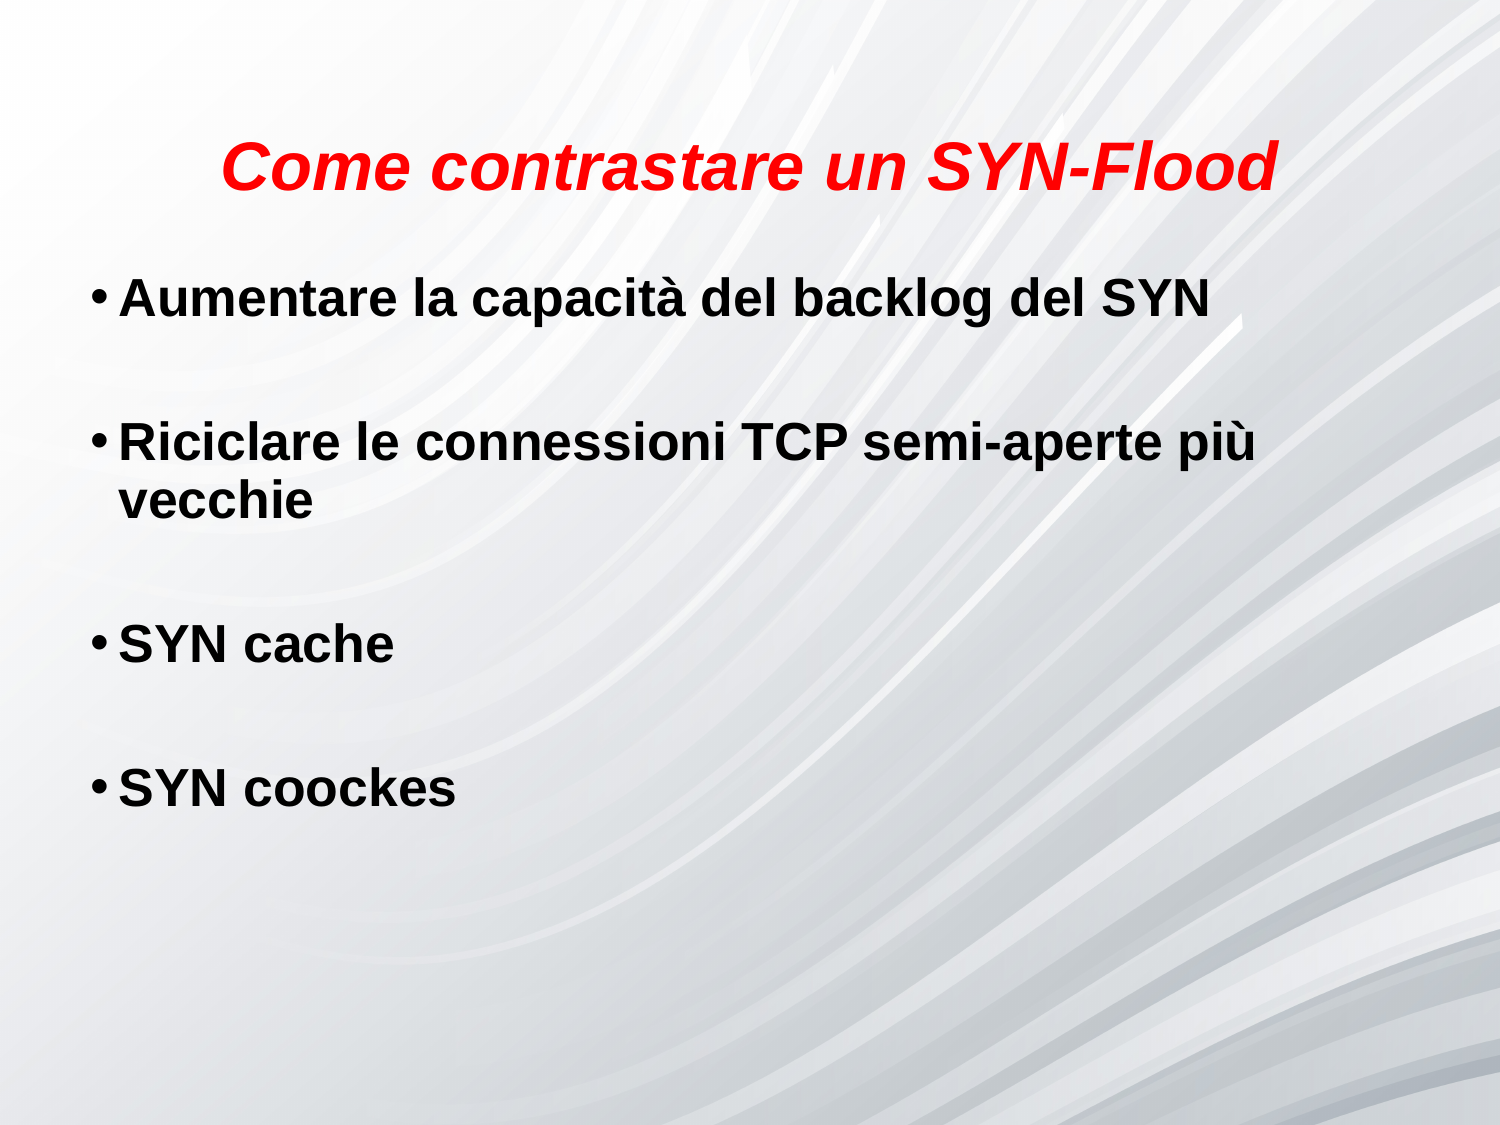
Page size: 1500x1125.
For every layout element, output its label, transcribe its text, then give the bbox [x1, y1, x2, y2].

list Aumentare la capacità del backlog del SYN Riciclare le connessioni TCP semi-aperte più vecchie SYN cache SYN coockes [75, 262, 1447, 1005]
picture [0, 0, 1500, 1125]
title Come contrastare un SYN-Flood [103, 59, 1397, 262]
